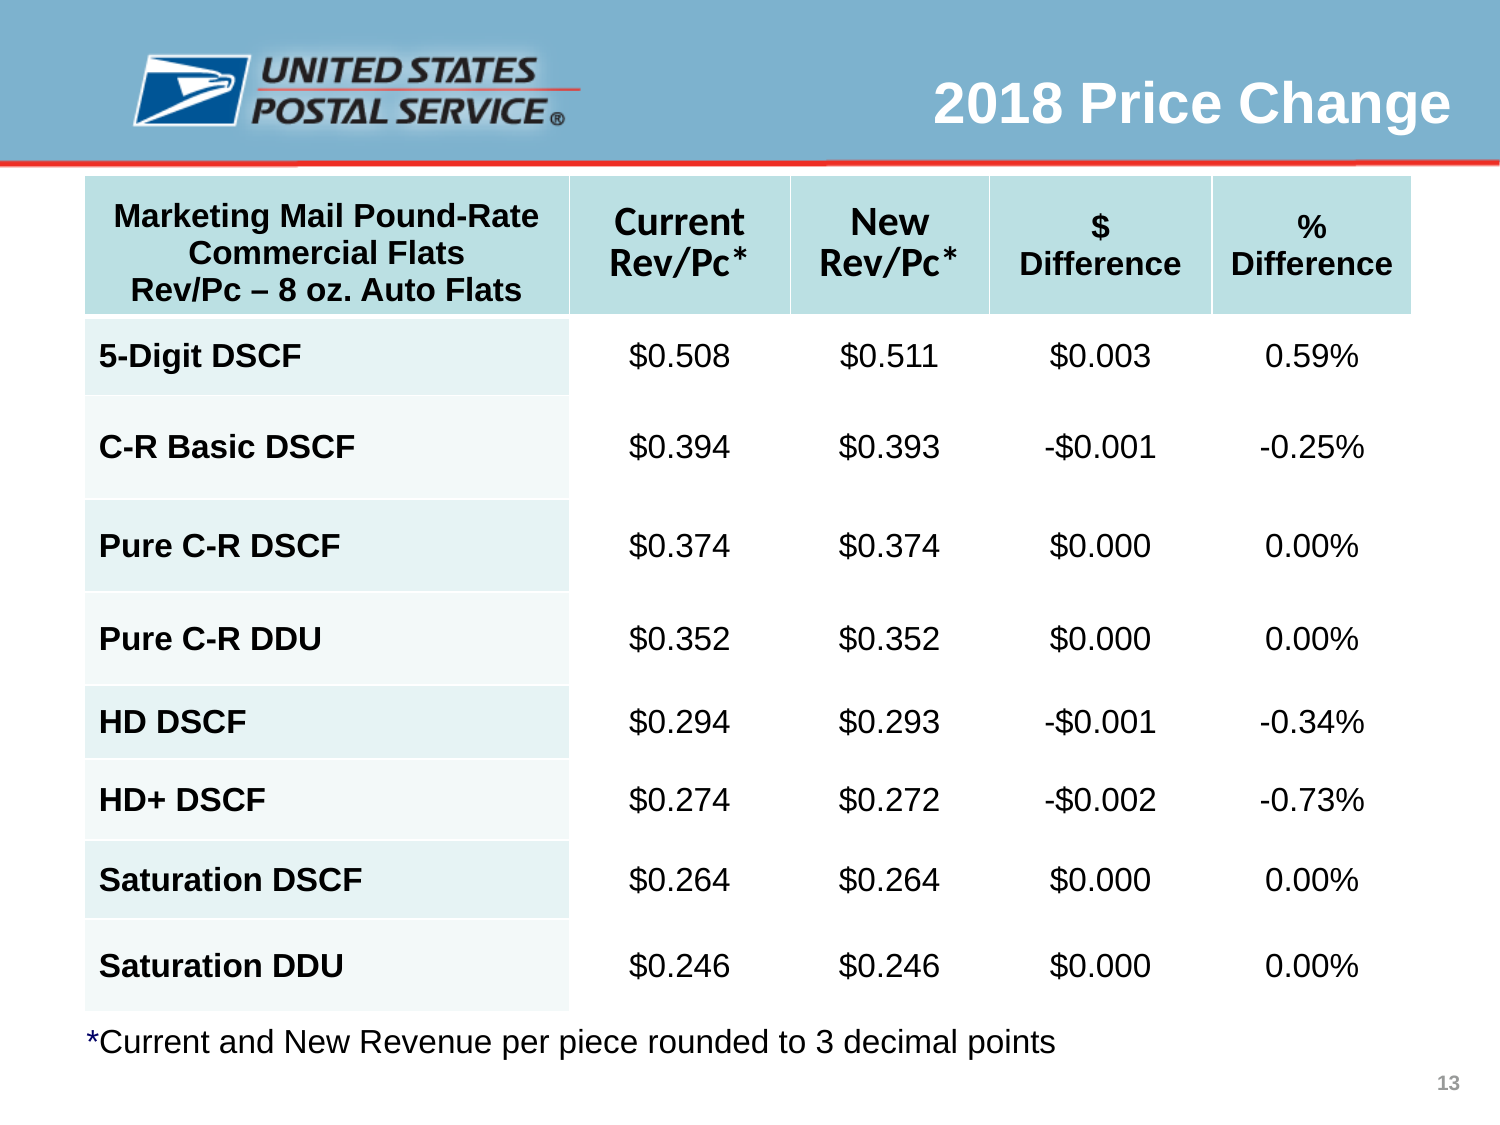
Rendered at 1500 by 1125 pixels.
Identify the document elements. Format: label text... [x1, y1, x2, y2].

table_cell -$0.001 [990, 396, 1211, 498]
table_cell $0.264 [791, 841, 989, 918]
table_cell 0.00% [1213, 500, 1411, 591]
table_cell -0.25% [1213, 396, 1411, 498]
table_cell HD DSCF [85, 686, 569, 758]
table_cell Saturation DSCF [85, 841, 569, 918]
table_cell $0.352 [570, 593, 790, 684]
table_cell $0.511 [791, 319, 989, 395]
table_cell Saturation DDU [85, 920, 569, 1011]
table_header % Difference [1213, 176, 1411, 314]
text_box *Current and New Revenue per piece rounded to 3 decimal points [71, 1012, 1313, 1068]
table_cell $0.393 [791, 396, 989, 498]
table_cell $0.000 [990, 841, 1211, 918]
table_cell $0.000 [990, 593, 1211, 684]
table_cell $0.394 [570, 396, 790, 498]
table_cell -$0.002 [990, 760, 1211, 839]
table_cell -0.34% [1213, 686, 1411, 758]
table_cell $0.246 [570, 920, 790, 1011]
table_cell 0.59% [1213, 319, 1411, 395]
table_cell $0.274 [570, 760, 790, 839]
table_cell -0.73% [1213, 760, 1411, 839]
table_cell $0.293 [791, 686, 989, 758]
table_cell $0.000 [990, 920, 1211, 1011]
table_header Marketing Mail Pound-Rate Commercial Flats Rev/Pc – 8 oz. Auto Flats [85, 176, 569, 314]
table_cell 0.00% [1213, 920, 1411, 1011]
table_cell Pure C-R DDU [85, 593, 569, 684]
table_cell $0.374 [570, 500, 790, 591]
table_cell 0.00% [1213, 841, 1411, 918]
table_cell 0.00% [1213, 593, 1411, 684]
slide_number 13 [1074, 1062, 1476, 1101]
table_header $ Difference [990, 176, 1211, 314]
table_cell $0.374 [791, 500, 989, 591]
table_cell $0.000 [990, 500, 1211, 591]
table_cell -$0.001 [990, 686, 1211, 758]
table_cell $0.246 [791, 920, 989, 1011]
table_header New Rev/Pc* [791, 176, 989, 314]
table_cell $0.272 [791, 760, 989, 839]
table_cell HD+ DSCF [85, 760, 569, 839]
text_box 2018 Price Change [918, 57, 1468, 143]
table_cell 5-Digit DSCF [85, 319, 569, 395]
table_cell $0.508 [570, 319, 790, 395]
table_cell $0.352 [791, 593, 989, 684]
table_cell $0.294 [570, 686, 790, 758]
table_cell Pure C-R DSCF [85, 500, 569, 591]
picture [0, 0, 1500, 168]
table_header Current Rev/Pc* [570, 176, 790, 314]
table_cell $0.264 [570, 841, 790, 918]
table_cell $0.003 [990, 319, 1211, 395]
table_cell C-R Basic DSCF [85, 396, 569, 498]
